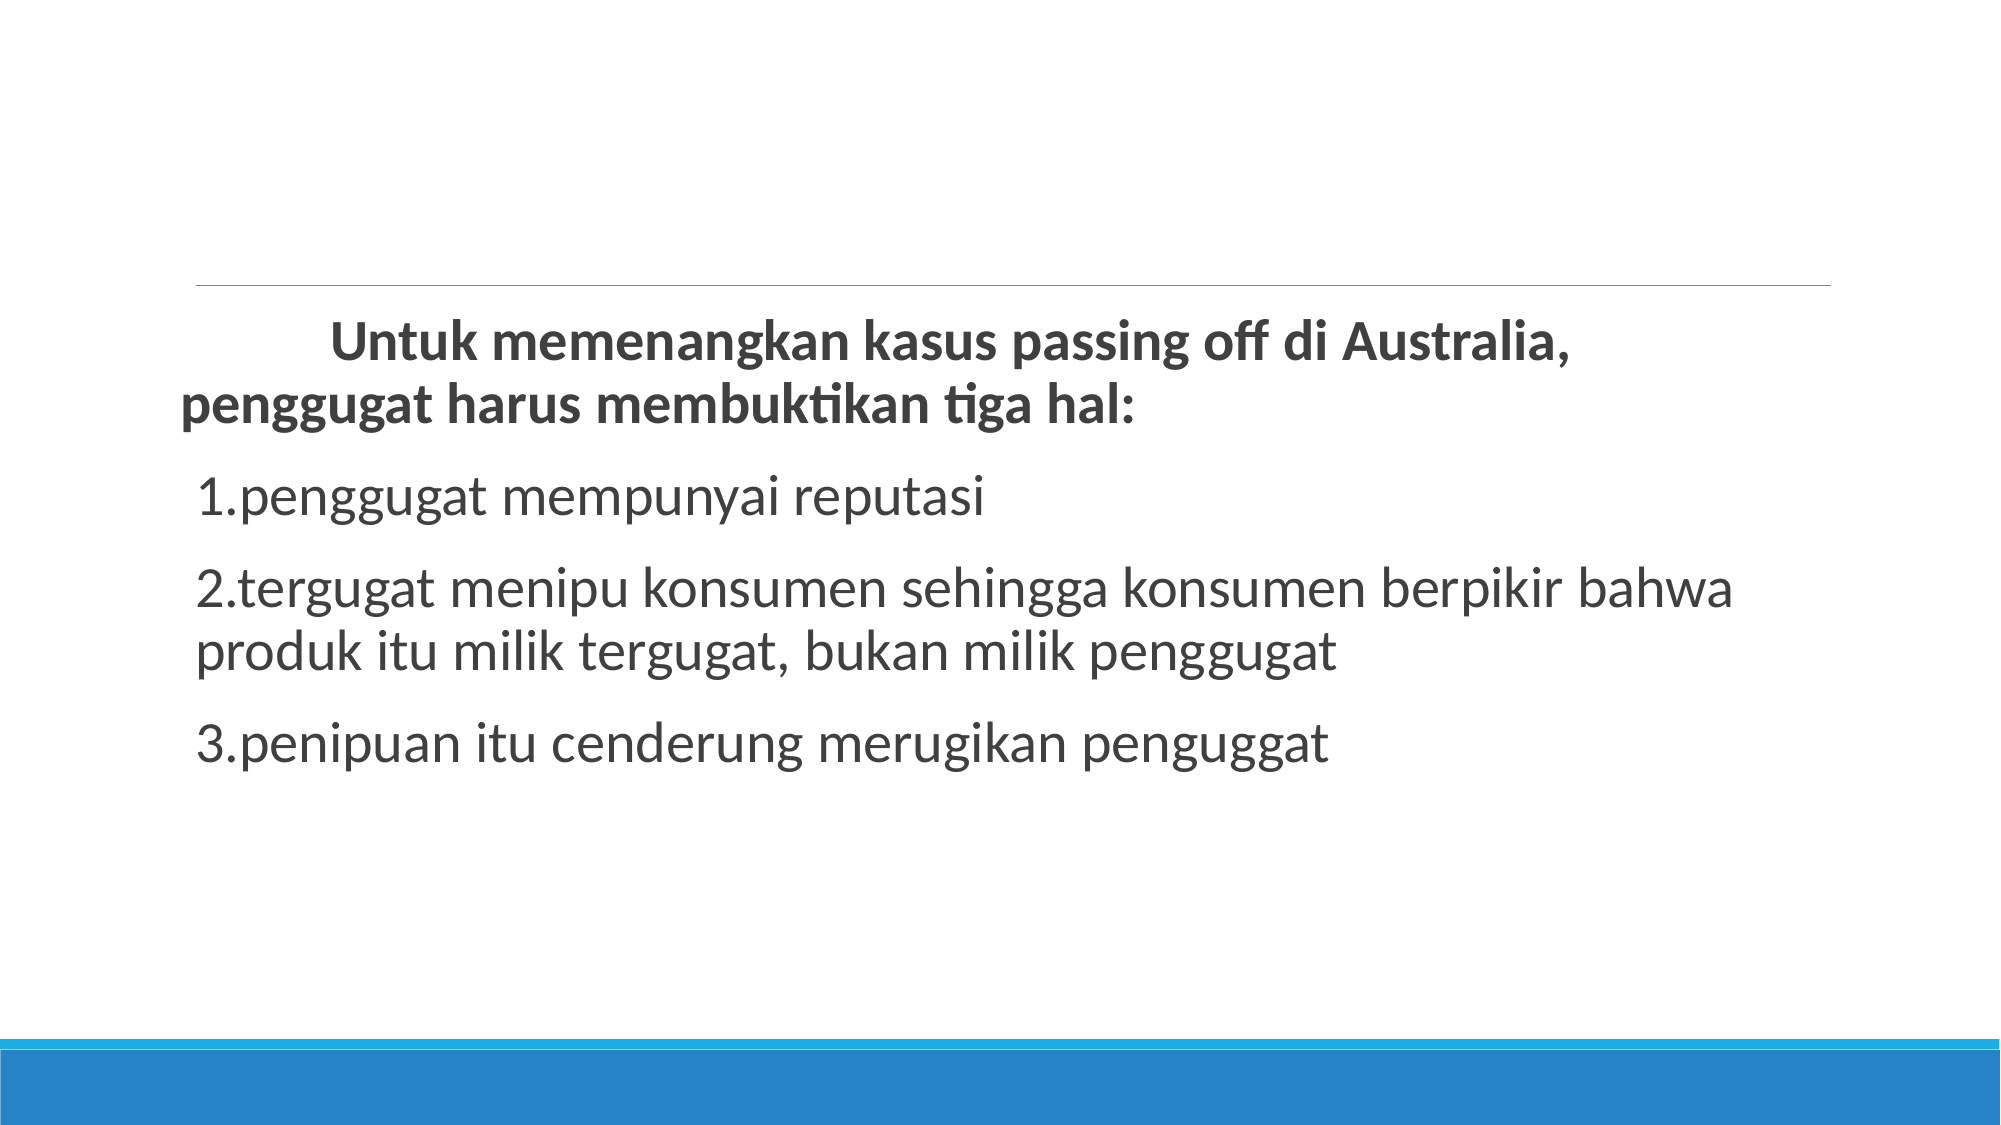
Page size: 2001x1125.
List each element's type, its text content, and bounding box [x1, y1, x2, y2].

list Untuk memenangkan kasus passing off di Australia, penggugat harus membuktikan tiga hal: 1.penggugat mempunyai reputasi 2.tergugat menipu konsumen sehingga konsumen berpikir bahwa produk itu milik tergugat, bukan milik penggugat 3.penipuan itu cenderung merugikan penguggat [180, 302, 1830, 963]
